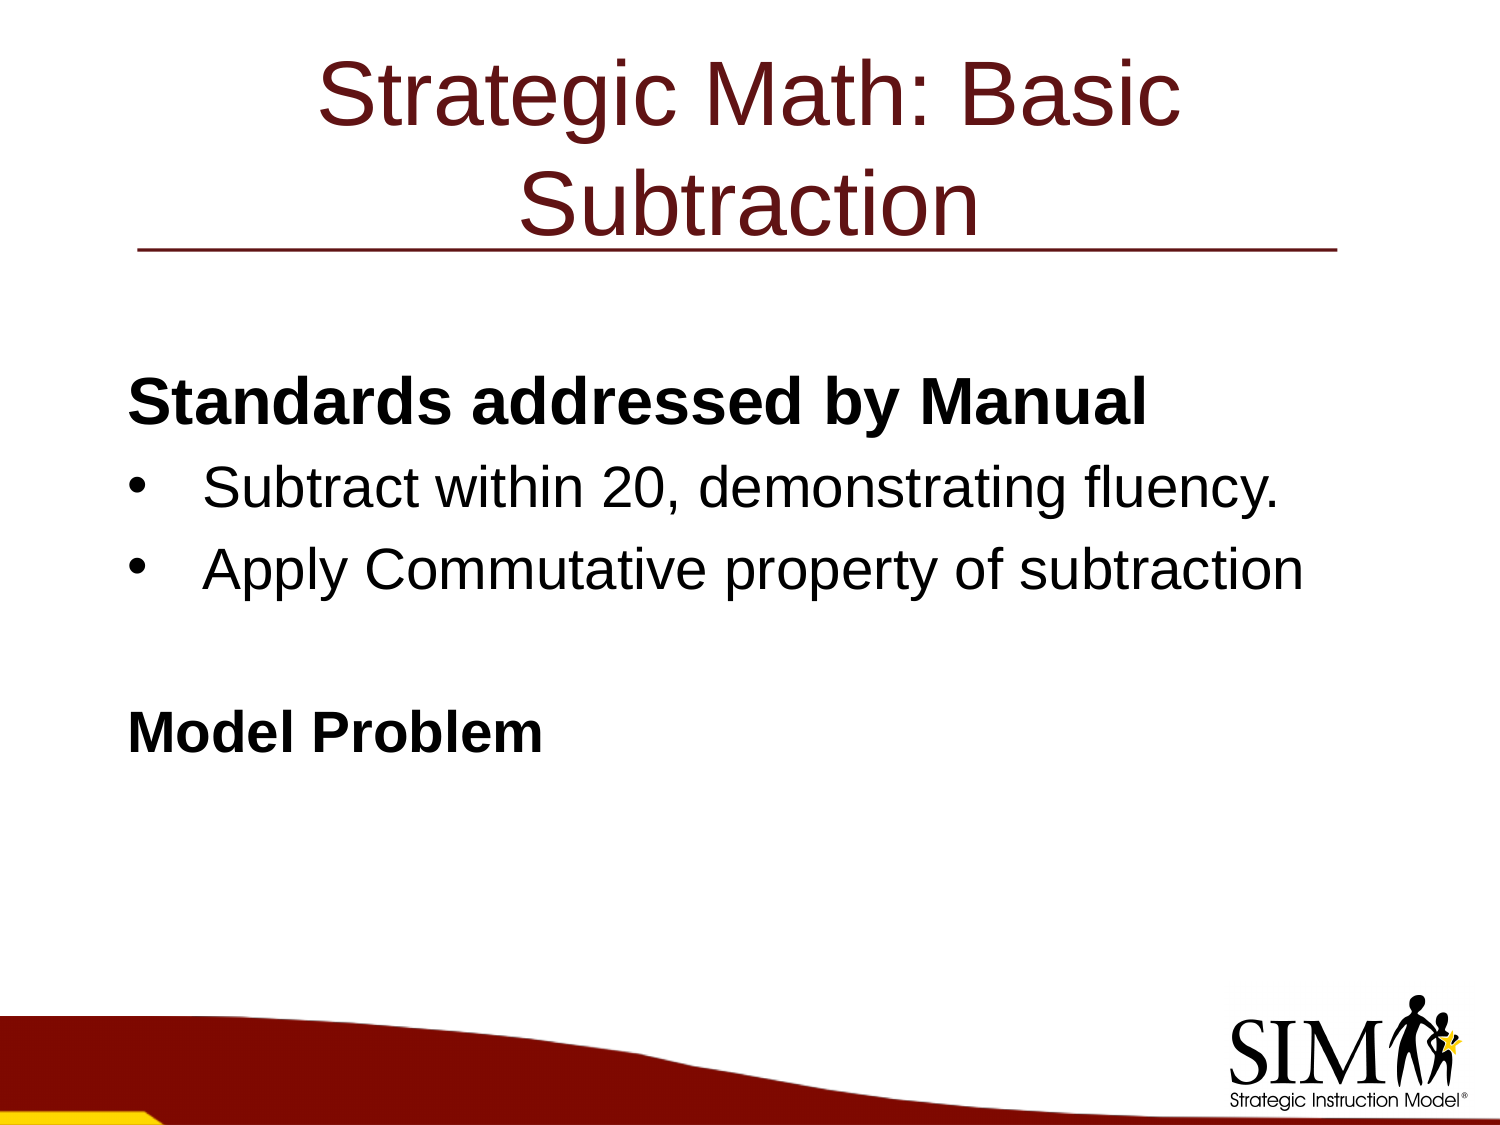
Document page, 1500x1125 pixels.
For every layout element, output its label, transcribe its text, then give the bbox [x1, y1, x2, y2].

picture [1224, 981, 1475, 1118]
title Strategic Math: Basic Subtraction [112, 50, 1388, 238]
list Standards addressed by Manual Subtract within 20, demonstrating fluency. Apply Commutative property of subtraction Model Problem [112, 350, 1388, 1000]
